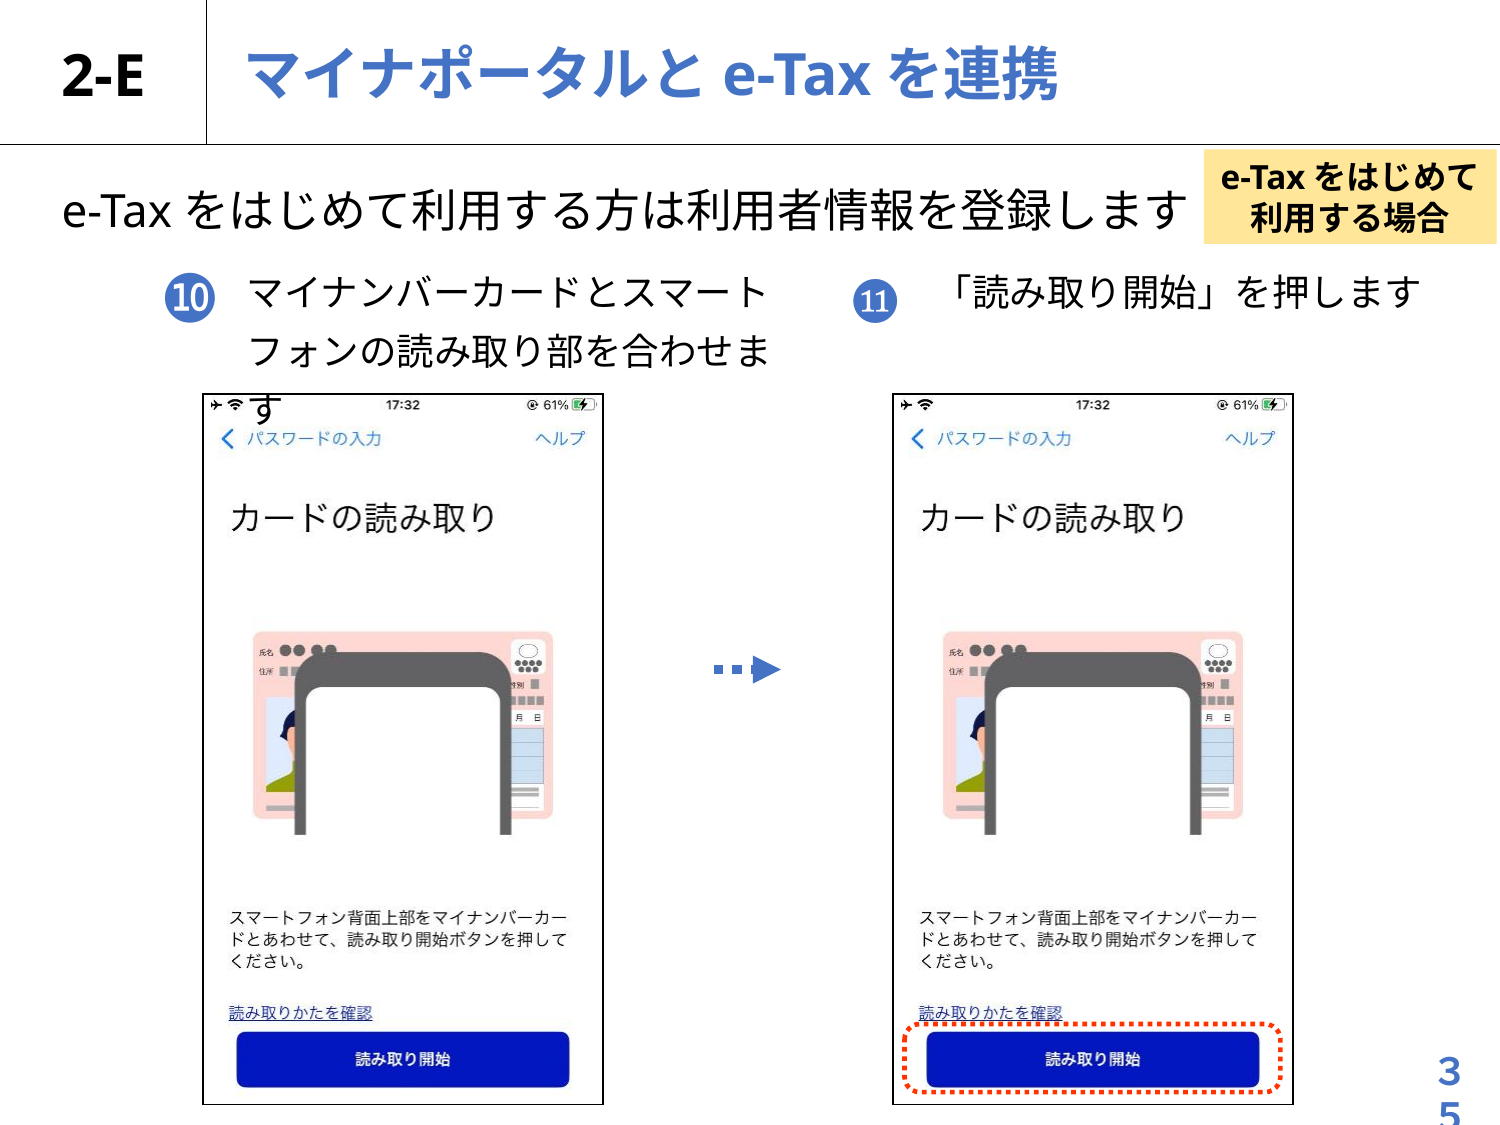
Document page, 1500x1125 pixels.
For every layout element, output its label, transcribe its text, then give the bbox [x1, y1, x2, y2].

text_box ⓫ [835, 274, 924, 343]
text_box マイナンバーカードとスマートフォンの読み取り部を合わせます [231, 274, 803, 439]
text_box e-Taxをはじめて利用する場合 [1203, 149, 1497, 244]
text_box 2-E [0, 0, 207, 147]
text_box ３５ [1399, 1063, 1500, 1123]
text_box 「読み取り開始」を押します [919, 248, 1444, 322]
picture [893, 394, 1293, 1104]
picture [203, 394, 603, 1104]
title マイナポータルとe-Taxを連携 [228, 36, 1472, 116]
text_box ❿ [145, 274, 223, 343]
text_box e-Taxをはじめて利用する方は利用者情報を登録します [46, 180, 1422, 274]
